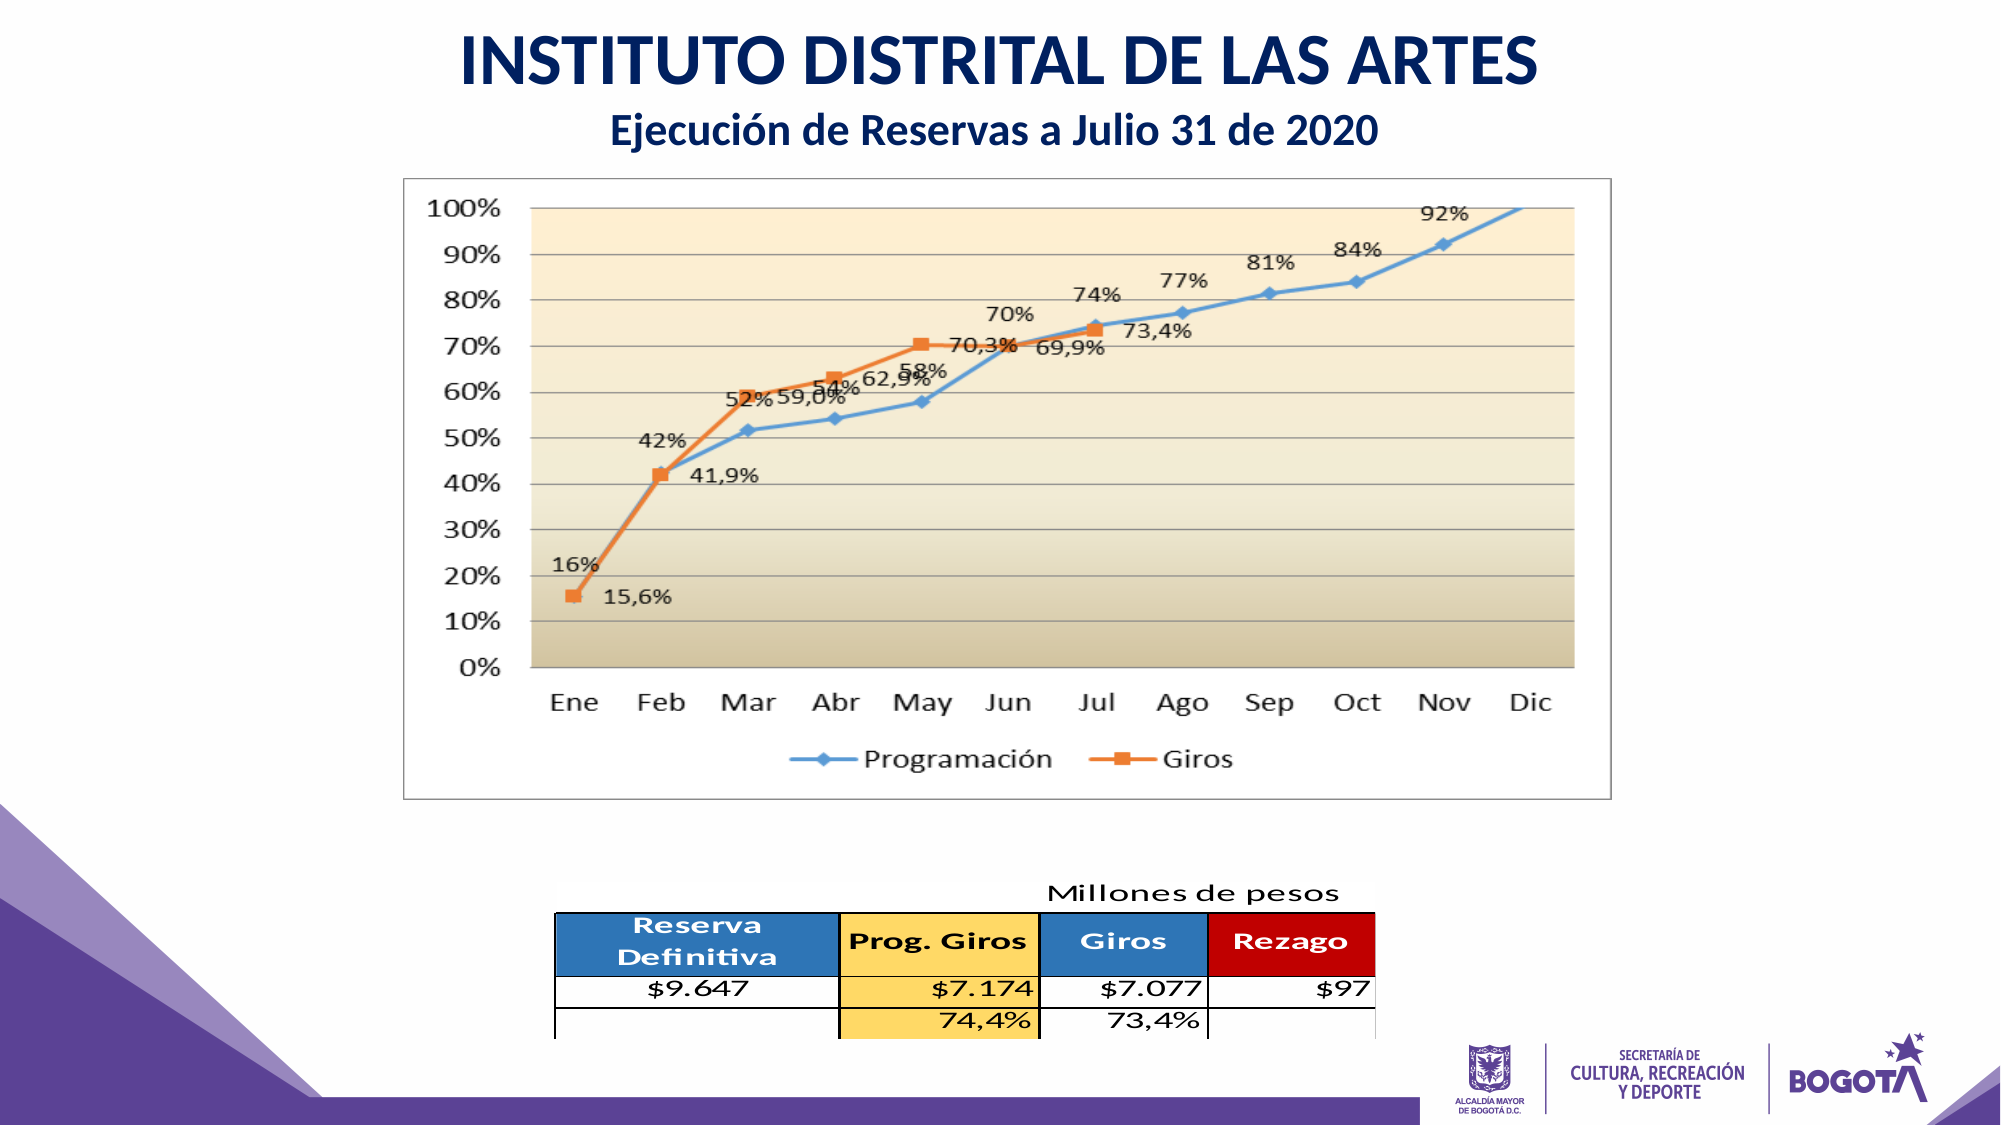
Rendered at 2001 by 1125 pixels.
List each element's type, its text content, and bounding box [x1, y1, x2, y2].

picture [0, 0, 2001, 1125]
text_box INSTITUTO DISTRITAL DE LAS ARTES Ejecución de Reservas a Julio 31 de 2020 [0, 4, 2000, 163]
